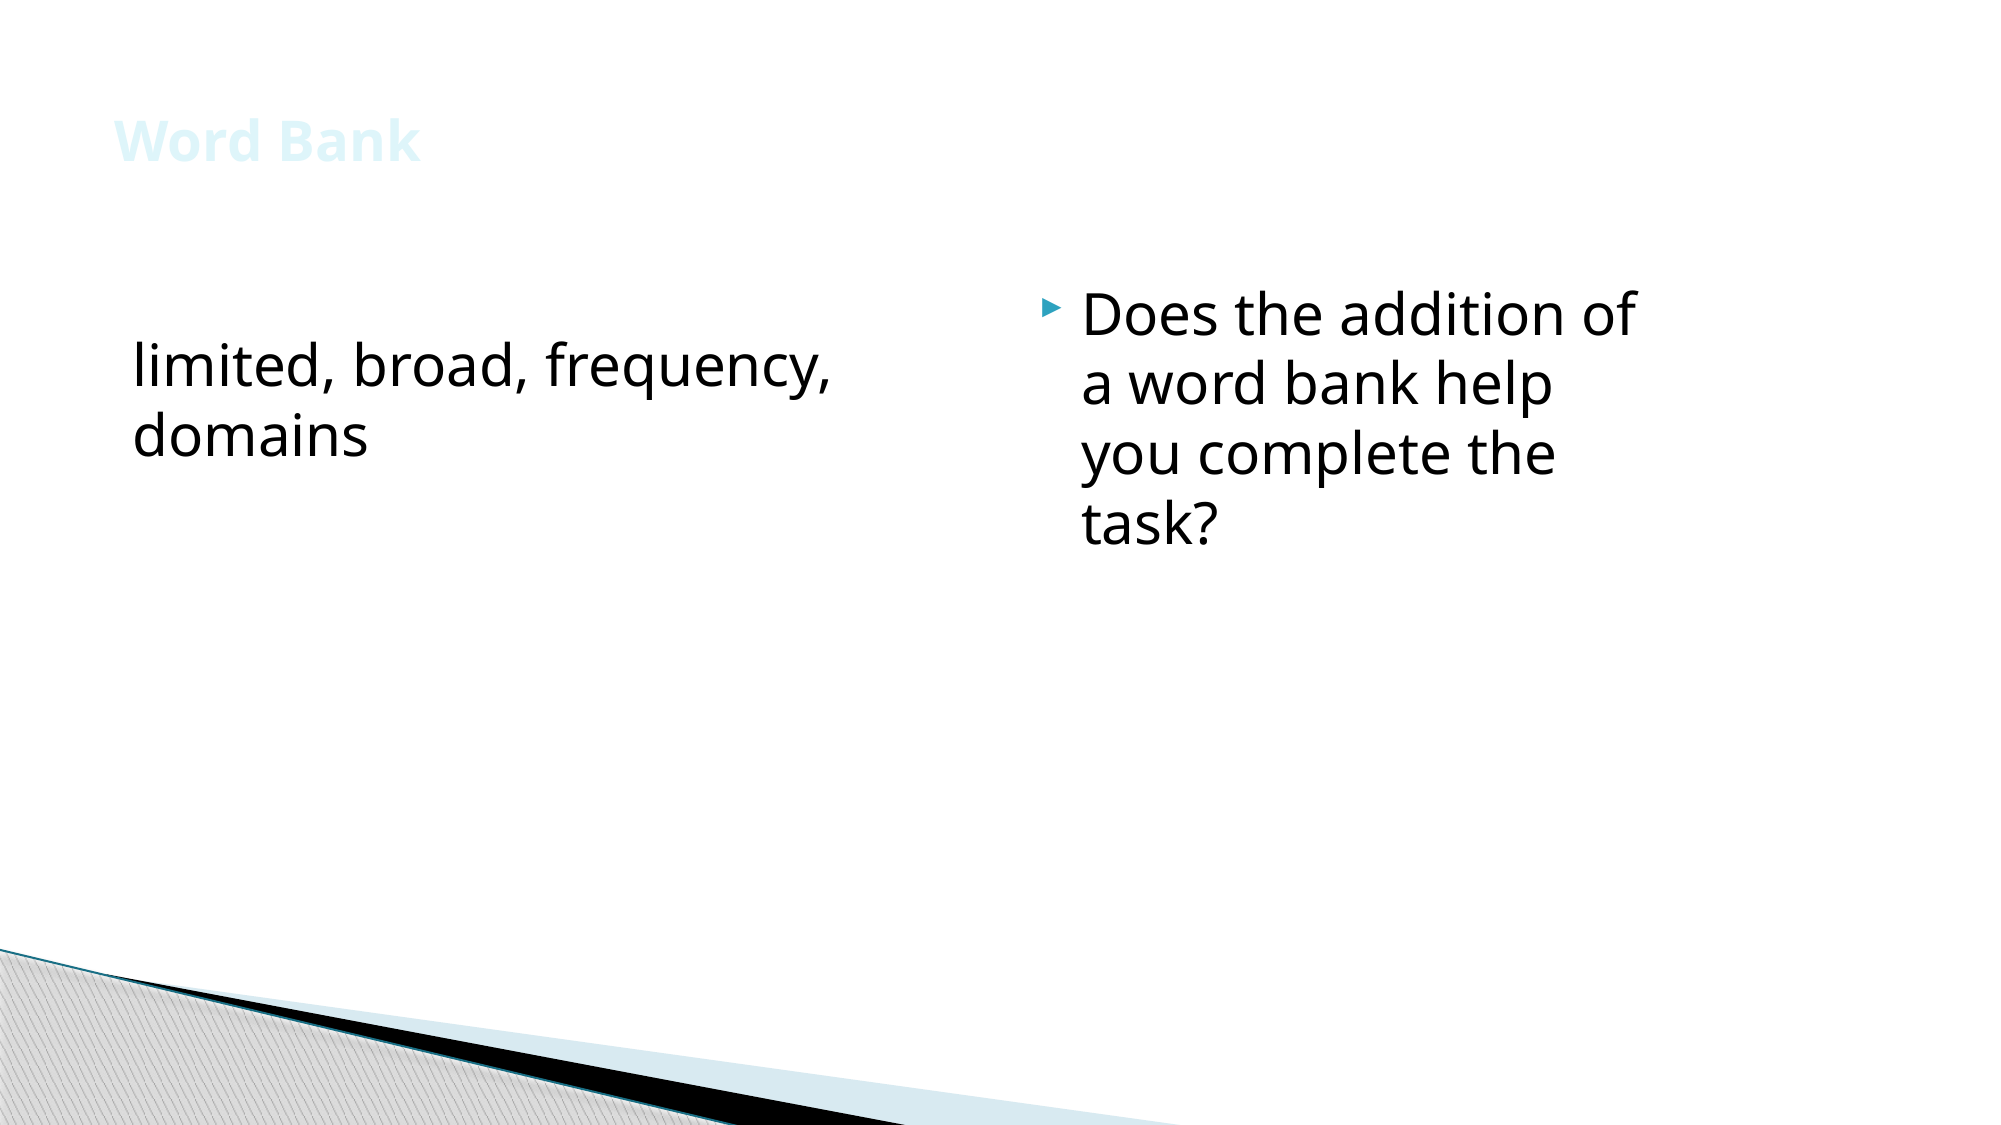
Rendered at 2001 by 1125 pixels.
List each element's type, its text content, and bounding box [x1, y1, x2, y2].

list limited, broad, frequency, domainsimited, broad, frequency,, domains [99, 243, 984, 986]
title Word Bank [99, 45, 1900, 233]
list Does the addition of a word bank help you complete the task? [1006, 233, 1669, 934]
